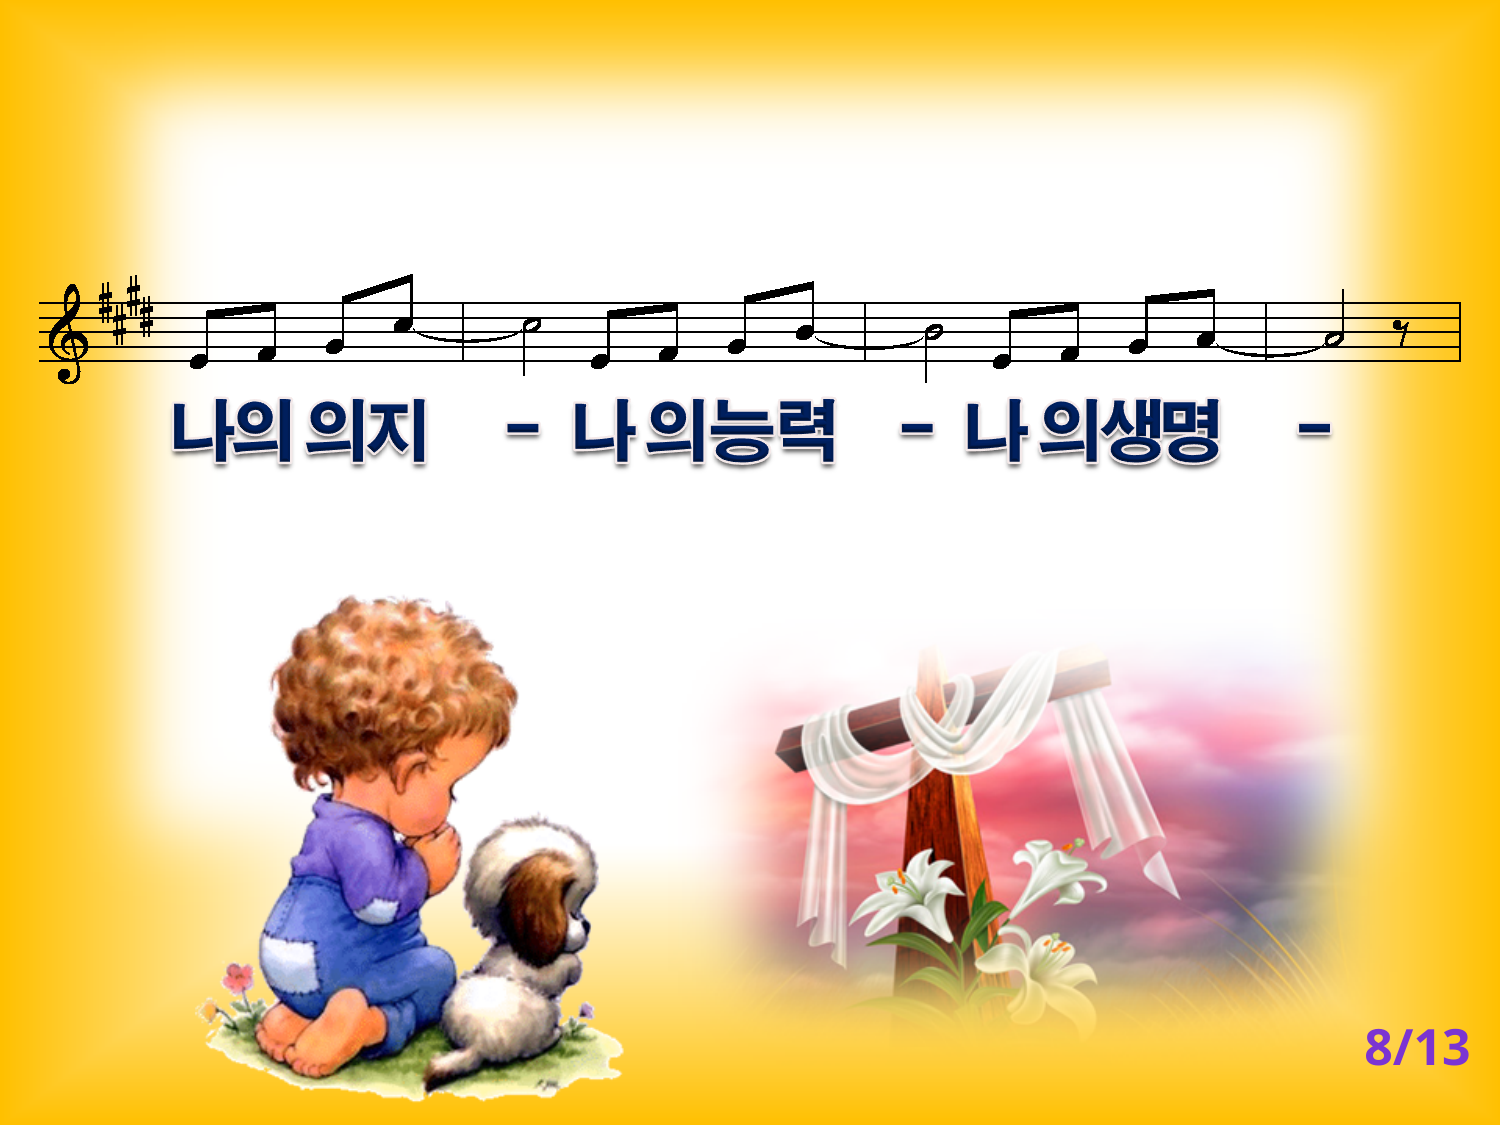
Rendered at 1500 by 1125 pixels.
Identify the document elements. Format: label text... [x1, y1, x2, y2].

picture [0, 0, 1500, 1125]
text_box 8/13 [1349, 1007, 1486, 1083]
